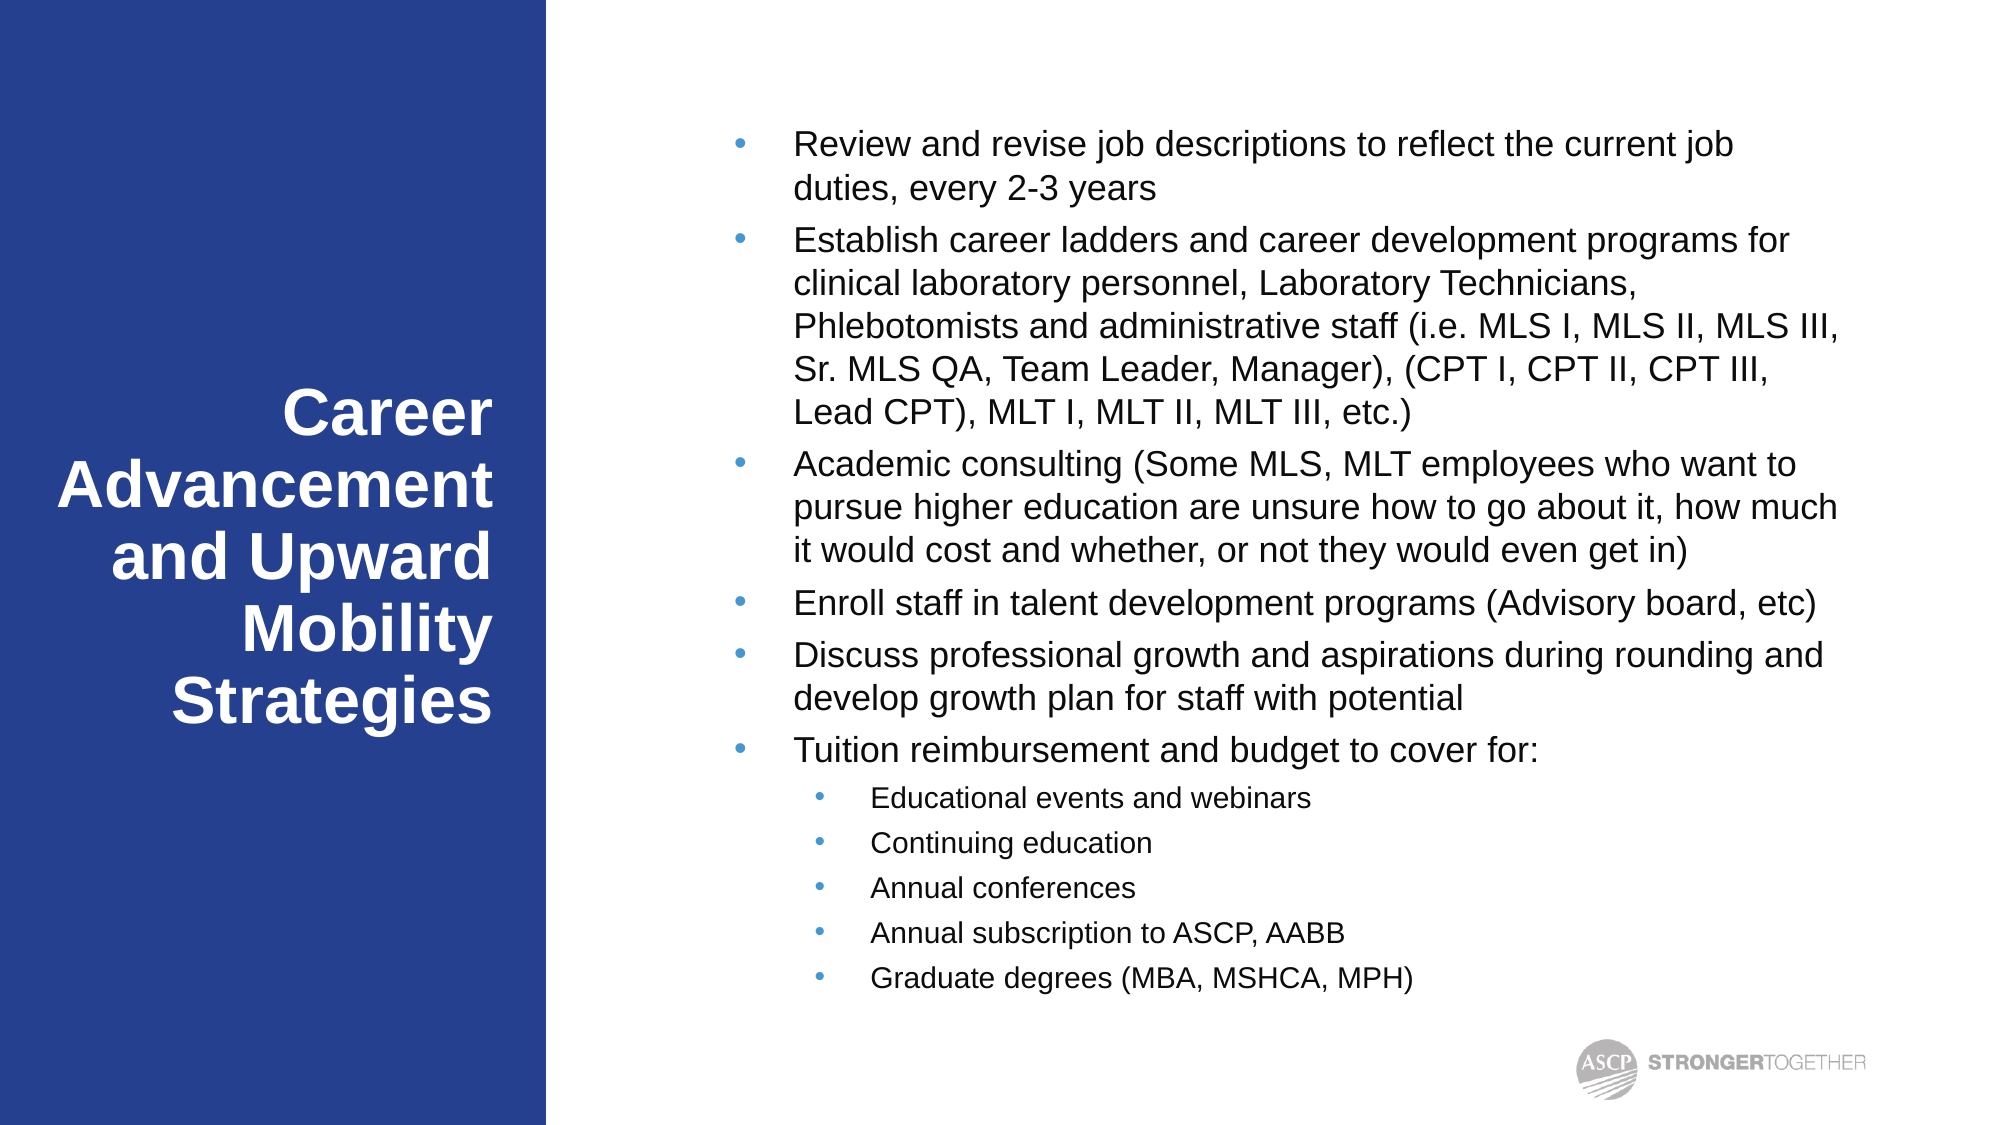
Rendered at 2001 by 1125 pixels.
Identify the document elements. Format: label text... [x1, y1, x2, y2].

title Career Advancement and Upward Mobility Strategies [37, 448, 509, 667]
picture [1576, 1039, 1866, 1100]
list Review and revise job descriptions to reflect the current job duties, every 2-3 years Establish career ladders and career development programs for clinical laboratory personnel, Laboratory Technicians, Phlebotomists and administrative staff (i.e. MLS I, MLS II, MLS III, Sr. MLS QA, Team Leader, Manager), (CPT I, CPT II, CPT III, Lead CPT), MLT I, MLT II, MLT III, etc.) Academic consulting (Some MLS, MLT employees who want to pursue higher education are unsure how to go about it, how much it would cost and whether, or not they would even get in) Enroll staff in talent development programs (Advisory board, etc) Discuss professional growth and aspirations during rounding and develop growth plan for staff with potential Tuition reimbursement and budget to cover for: Educational events and webinars Continuing education Annual conferences Annual subscription to ASCP, AABB Graduate degrees (MBA, MSHCA, MPH) [701, 107, 1866, 1009]
